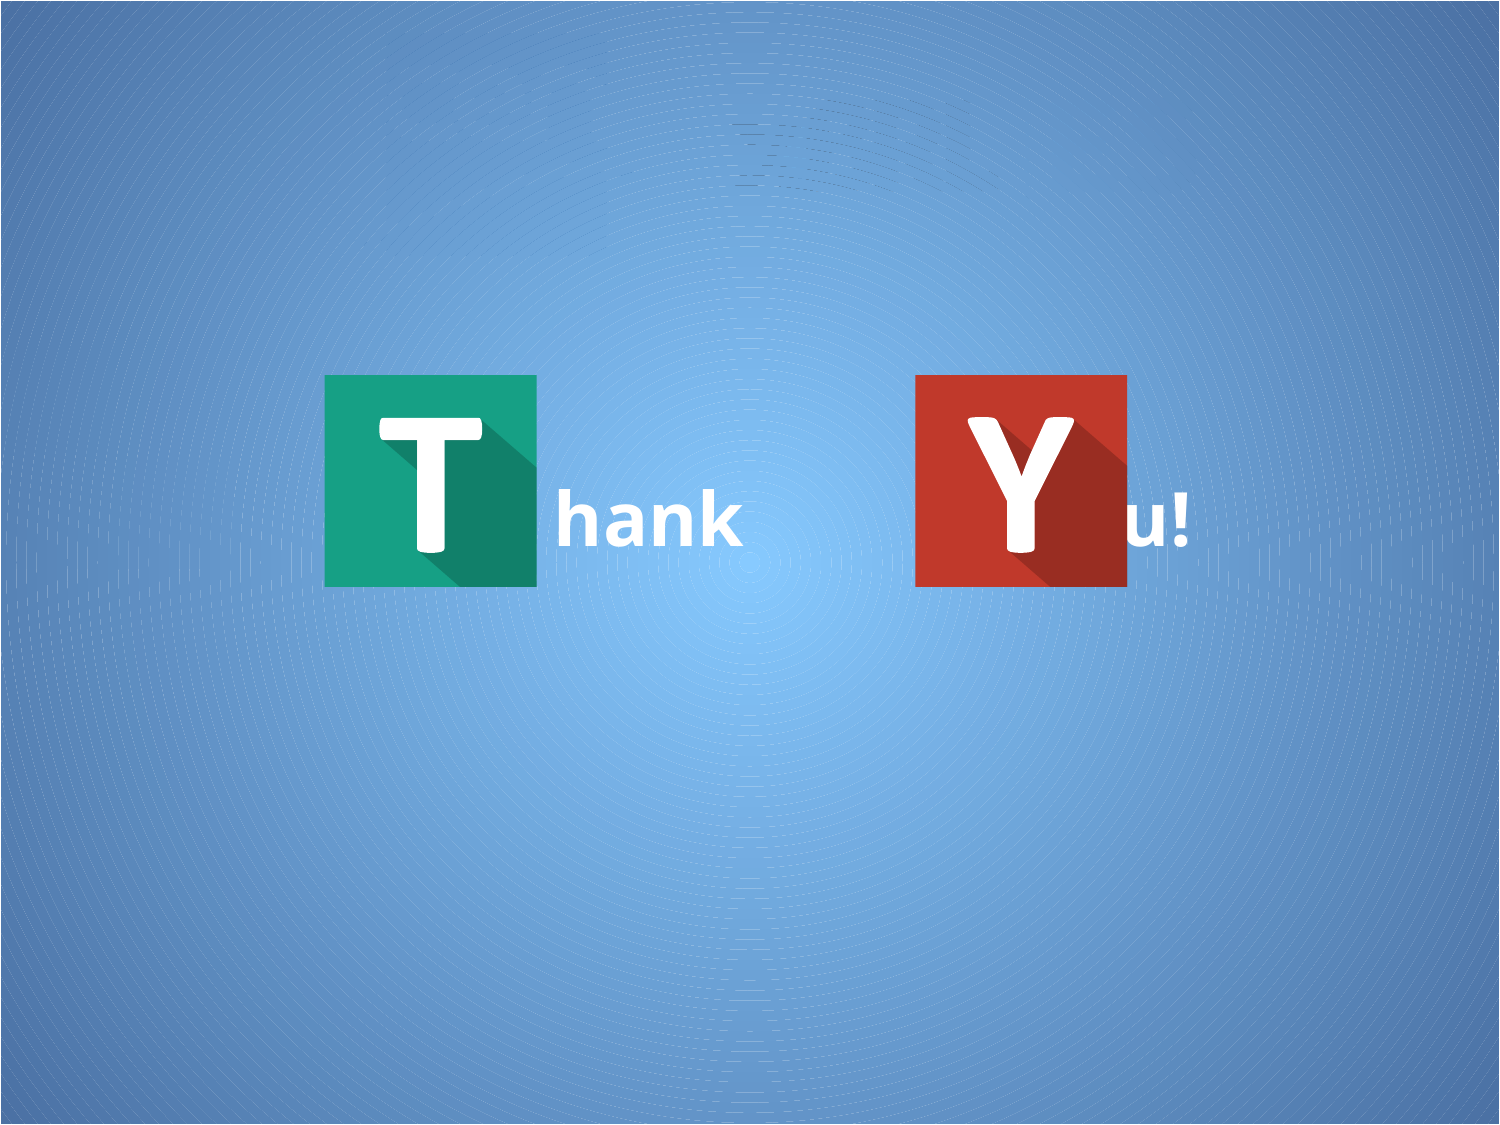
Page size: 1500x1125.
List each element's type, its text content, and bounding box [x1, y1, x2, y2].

text_box [0, 0, 1500, 1125]
title hank ou! [539, 464, 1471, 856]
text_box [915, 374, 1128, 588]
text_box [324, 374, 537, 588]
